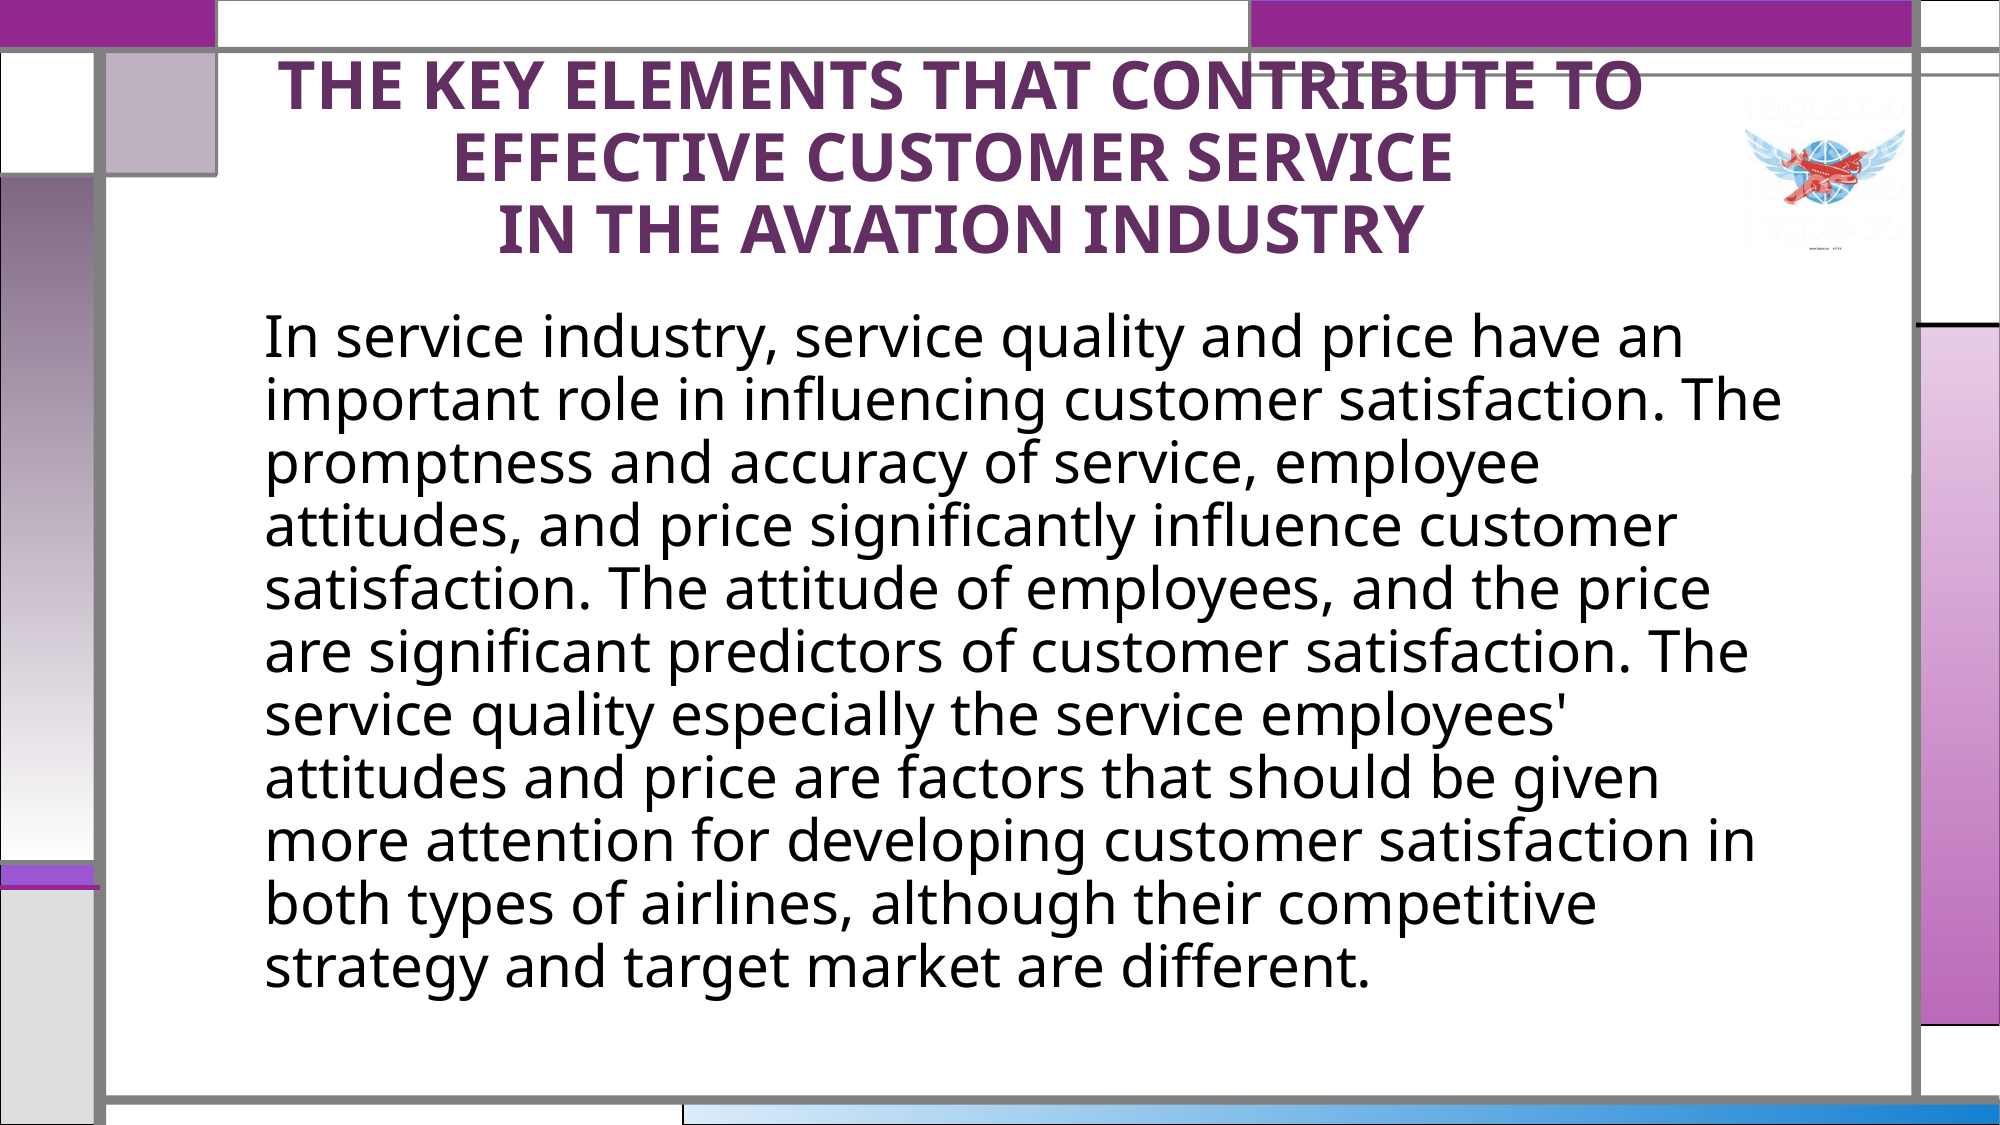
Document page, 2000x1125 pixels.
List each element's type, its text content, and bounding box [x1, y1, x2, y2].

title THE KEY ELEMENTS THAT CONTRIBUTE TO EFFECTIVE CUSTOMER SERVICE IN THE AVIATION INDUSTRY [249, 87, 1675, 275]
list In service industry, service quality and price have an important role in influencing customer satisfaction. The promptness and accuracy of service, employee attitudes, and price significantly influence customer satisfaction. The attitude of employees, and the price are significant predictors of customer satisfaction. The service quality especially the service employees' attitudes and price are factors that should be given more attention for developing customer satisfaction in both types of airlines, although their competitive strategy and target market are different. [249, 299, 1825, 988]
picture [1745, 86, 1905, 250]
